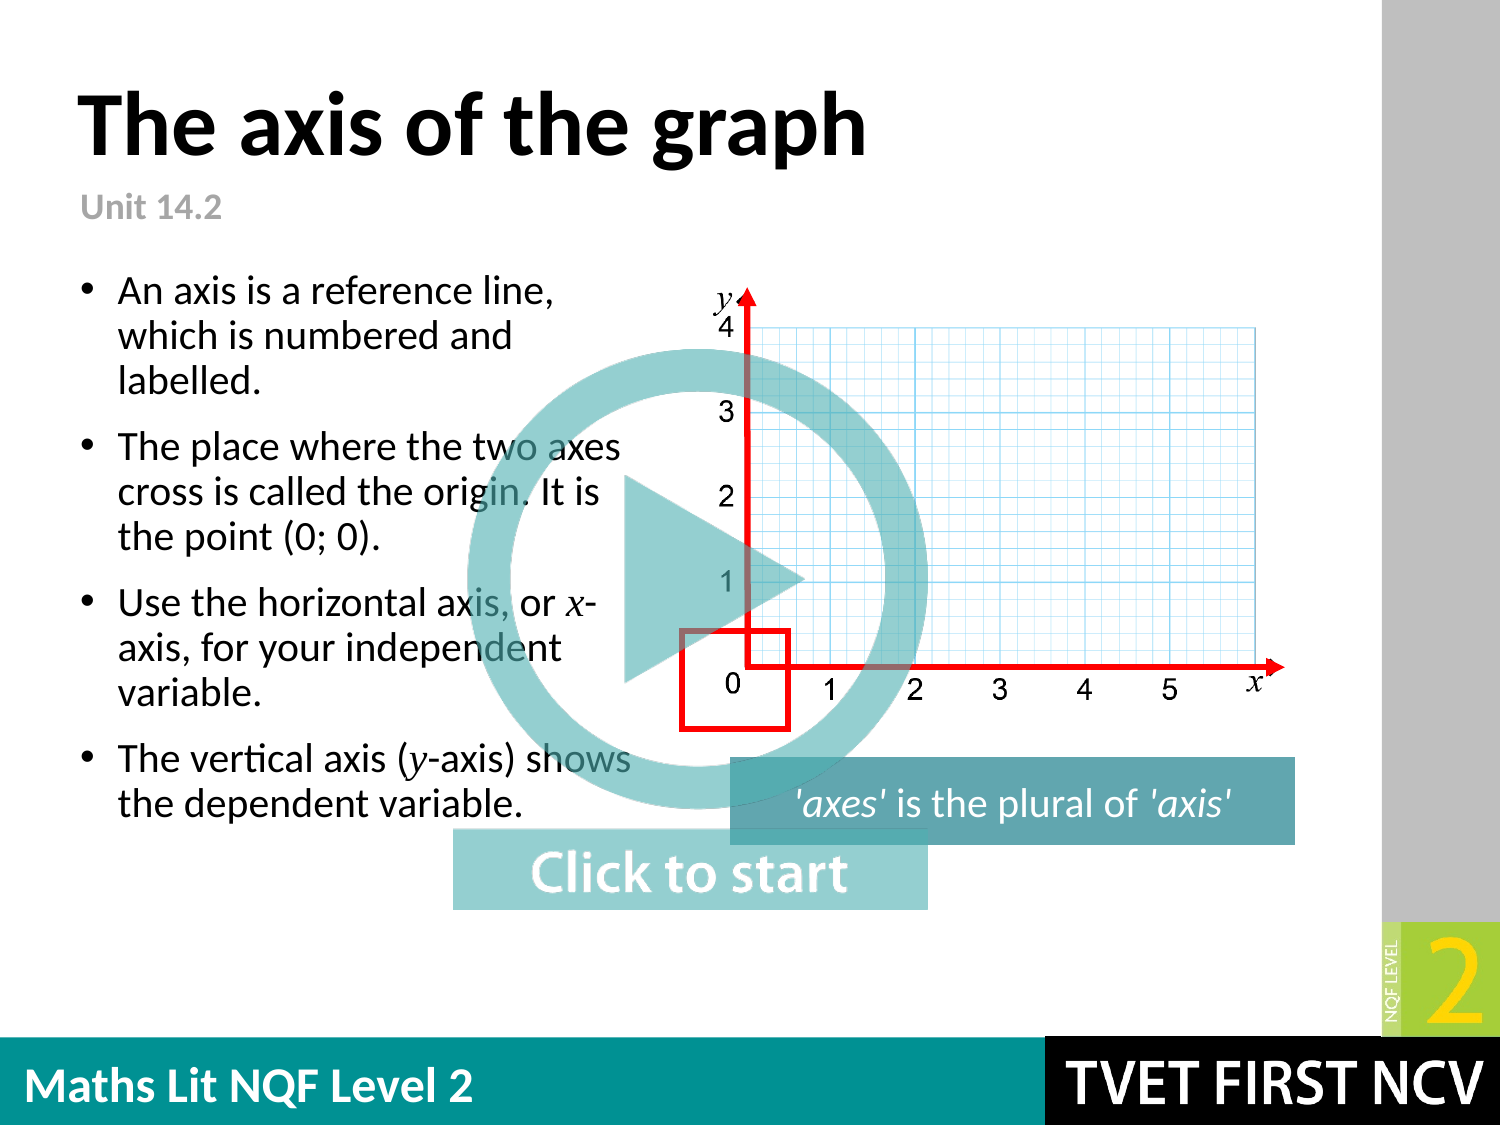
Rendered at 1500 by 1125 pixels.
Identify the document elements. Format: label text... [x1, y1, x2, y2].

picture [453, 277, 1279, 910]
list Unit 14.2 [65, 179, 1363, 230]
text_box 'axes' is the plural of 'axis' [928, 756, 1296, 846]
title The axis of the graph [62, 68, 1360, 187]
list An axis is a reference line, which is numbered and labelled. The place where the two axes cross is called the origin. It is the point (0; 0). Use the horizontal axis, or x-axis, for your independent variable. The vertical axis (y-axis) shows the dependent variable. [65, 261, 680, 997]
picture [1065, 1050, 1484, 1120]
picture [1381, 922, 1500, 1037]
